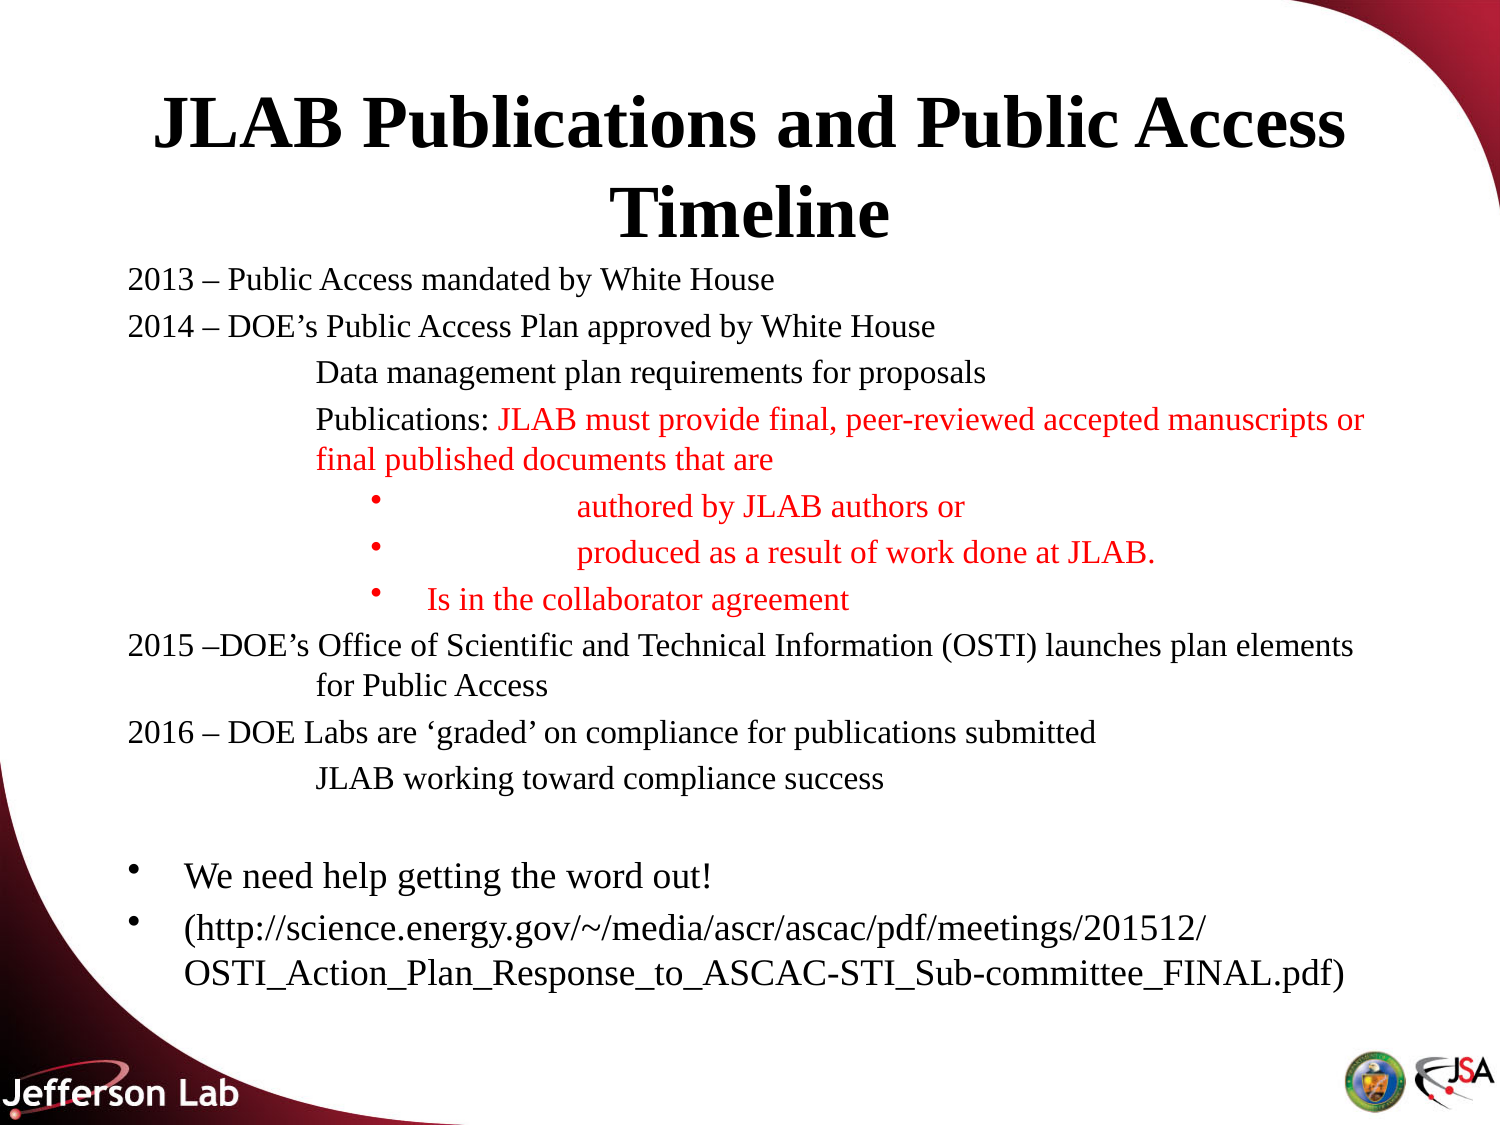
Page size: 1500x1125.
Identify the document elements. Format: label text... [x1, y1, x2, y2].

title JLAB Publications and Public Access Timeline [112, 99, 1388, 226]
list 2013 – Public Access mandated by White House 2014 – DOE’s Public Access Plan approved by White House Data management plan requirements for proposals Publications: JLAB must provide final, peer-reviewed accepted manuscripts or final published documents that are authored by JLAB authors or produced as a result of work done at JLAB. Is in the collaborator agreement 2015 –DOE’s Office of Scientific and Technical Information (OSTI) launches plan elements for Public Access 2016 – DOE Labs are ‘graded’ on compliance for publications submitted JLAB working toward compliance success We need help getting the word out! (http://science.energy.gov/~/media/ascr/ascac/pdf/meetings/201512/OSTI_Action_Plan_Response_to_ASCAC-STI_Sub-committee_FINAL.pdf) [112, 249, 1388, 1001]
picture [0, 0, 1500, 1125]
